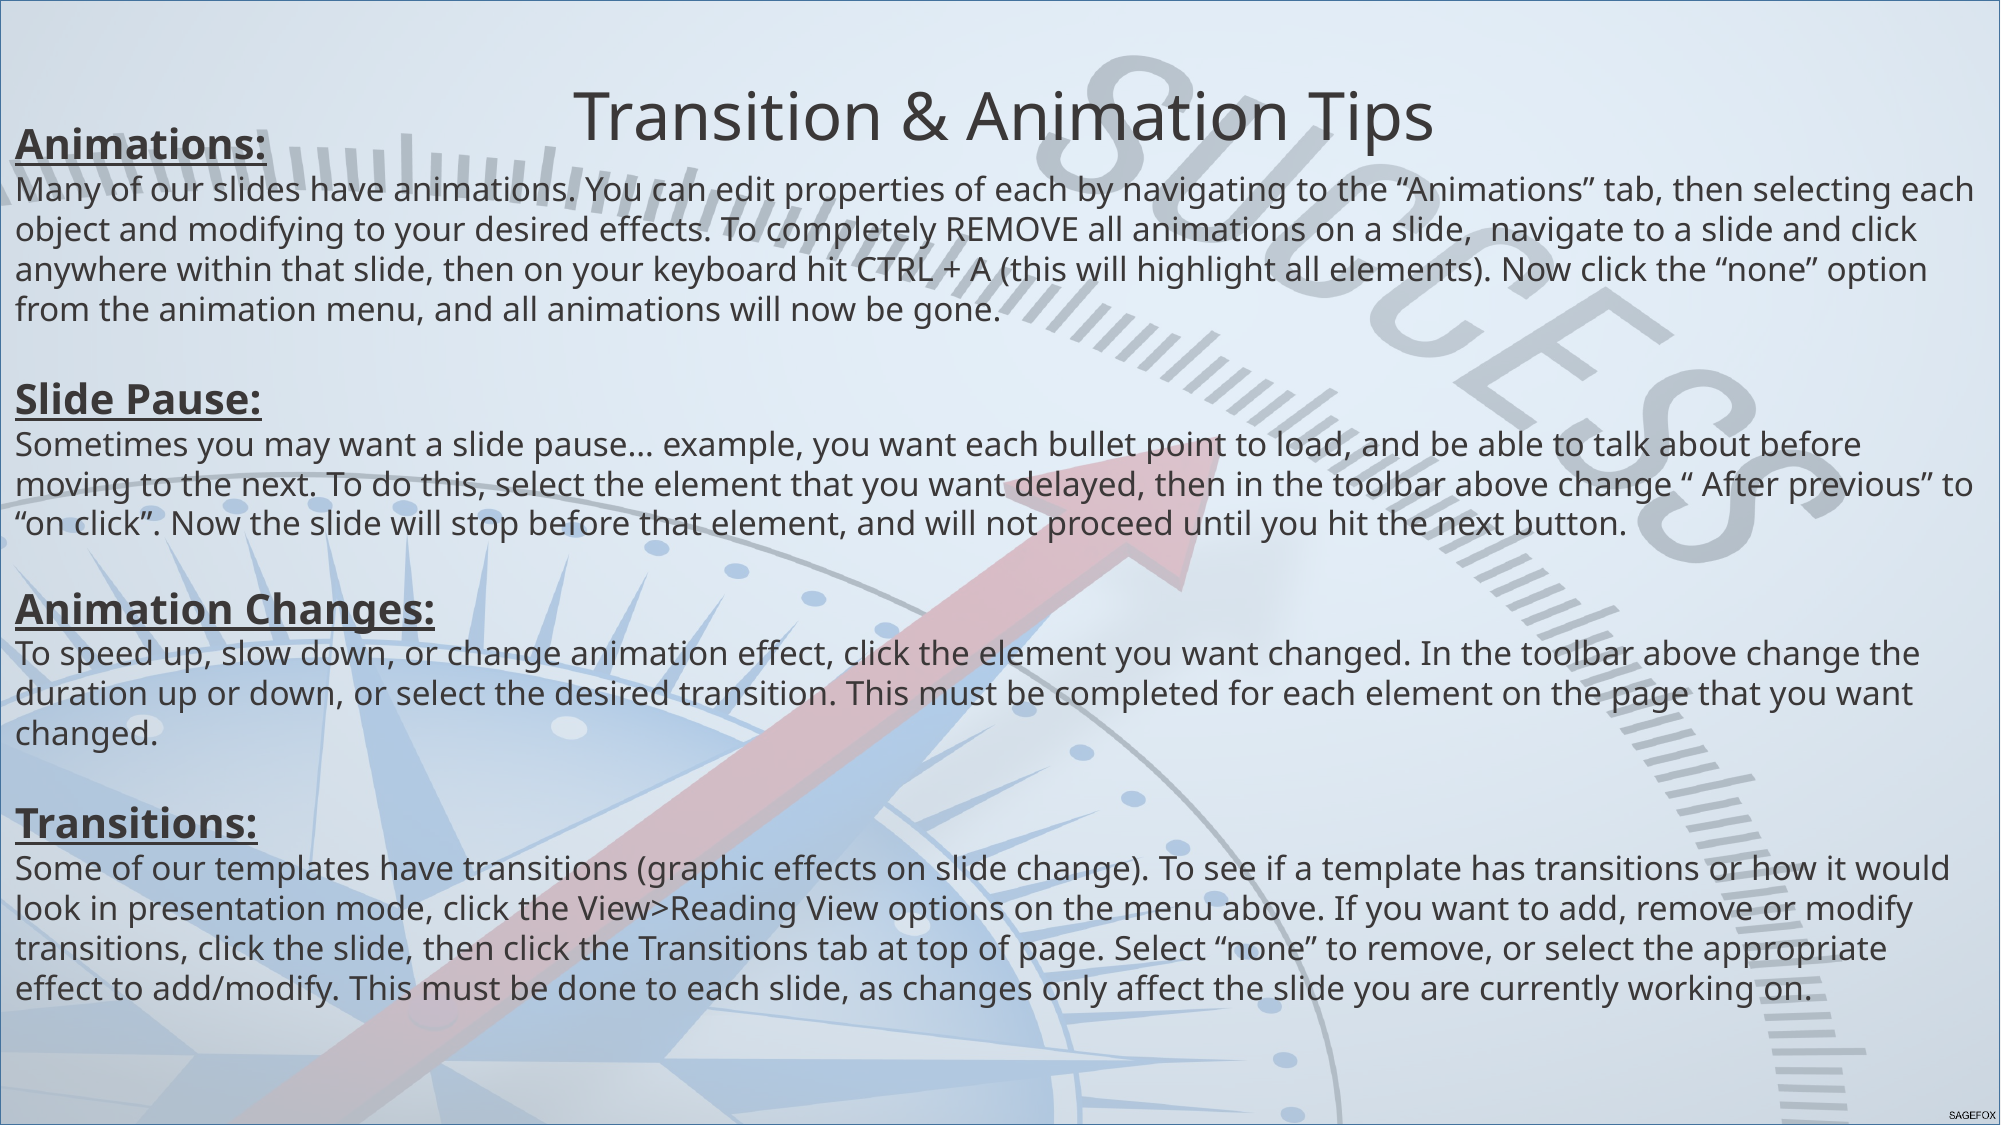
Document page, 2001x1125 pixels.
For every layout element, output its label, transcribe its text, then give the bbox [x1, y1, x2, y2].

text_box Animations: Many of our slides have animations. You can edit properties of each by navigating to the “Animations” tab, then selecting each object and modifying to your desired effects. To completely REMOVE all animations on a slide, navigate to a slide and click anywhere within that slide, then on your keyboard hit CTRL + A (this will highlight all elements). Now click the “none” option from the animation menu, and all animations will now be gone. Slide Pause: Sometimes you may want a slide pause… example, you want each bullet point to load, and be able to talk about before moving to the next. To do this, select the element that you want delayed, then in the toolbar above change “ After previous” to “on click”. Now the slide will stop before that element, and will not proceed until you hit the next button. Animation Changes: To speed up, slow down, or change animation effect, click the element you want changed. In the toolbar above change the duration up or down, or select the desired transition. This must be completed for each element on the page that you want changed. Transitions: Some of our templates have transitions (graphic effects on slide change). To see if a template has transitions or how it would look in presentation mode, click the View>Reading View options on the menu above. If you want to add, remove or modify transitions, click the slide, then click the Transitions tab at top of page. Select “none” to remove, or select the appropriate effect to add/modify. This must be done to each slide, as changes only affect the slide you are currently working on. [0, 0, 2000, 1125]
title Transition & Animation Tips [477, 59, 1532, 177]
